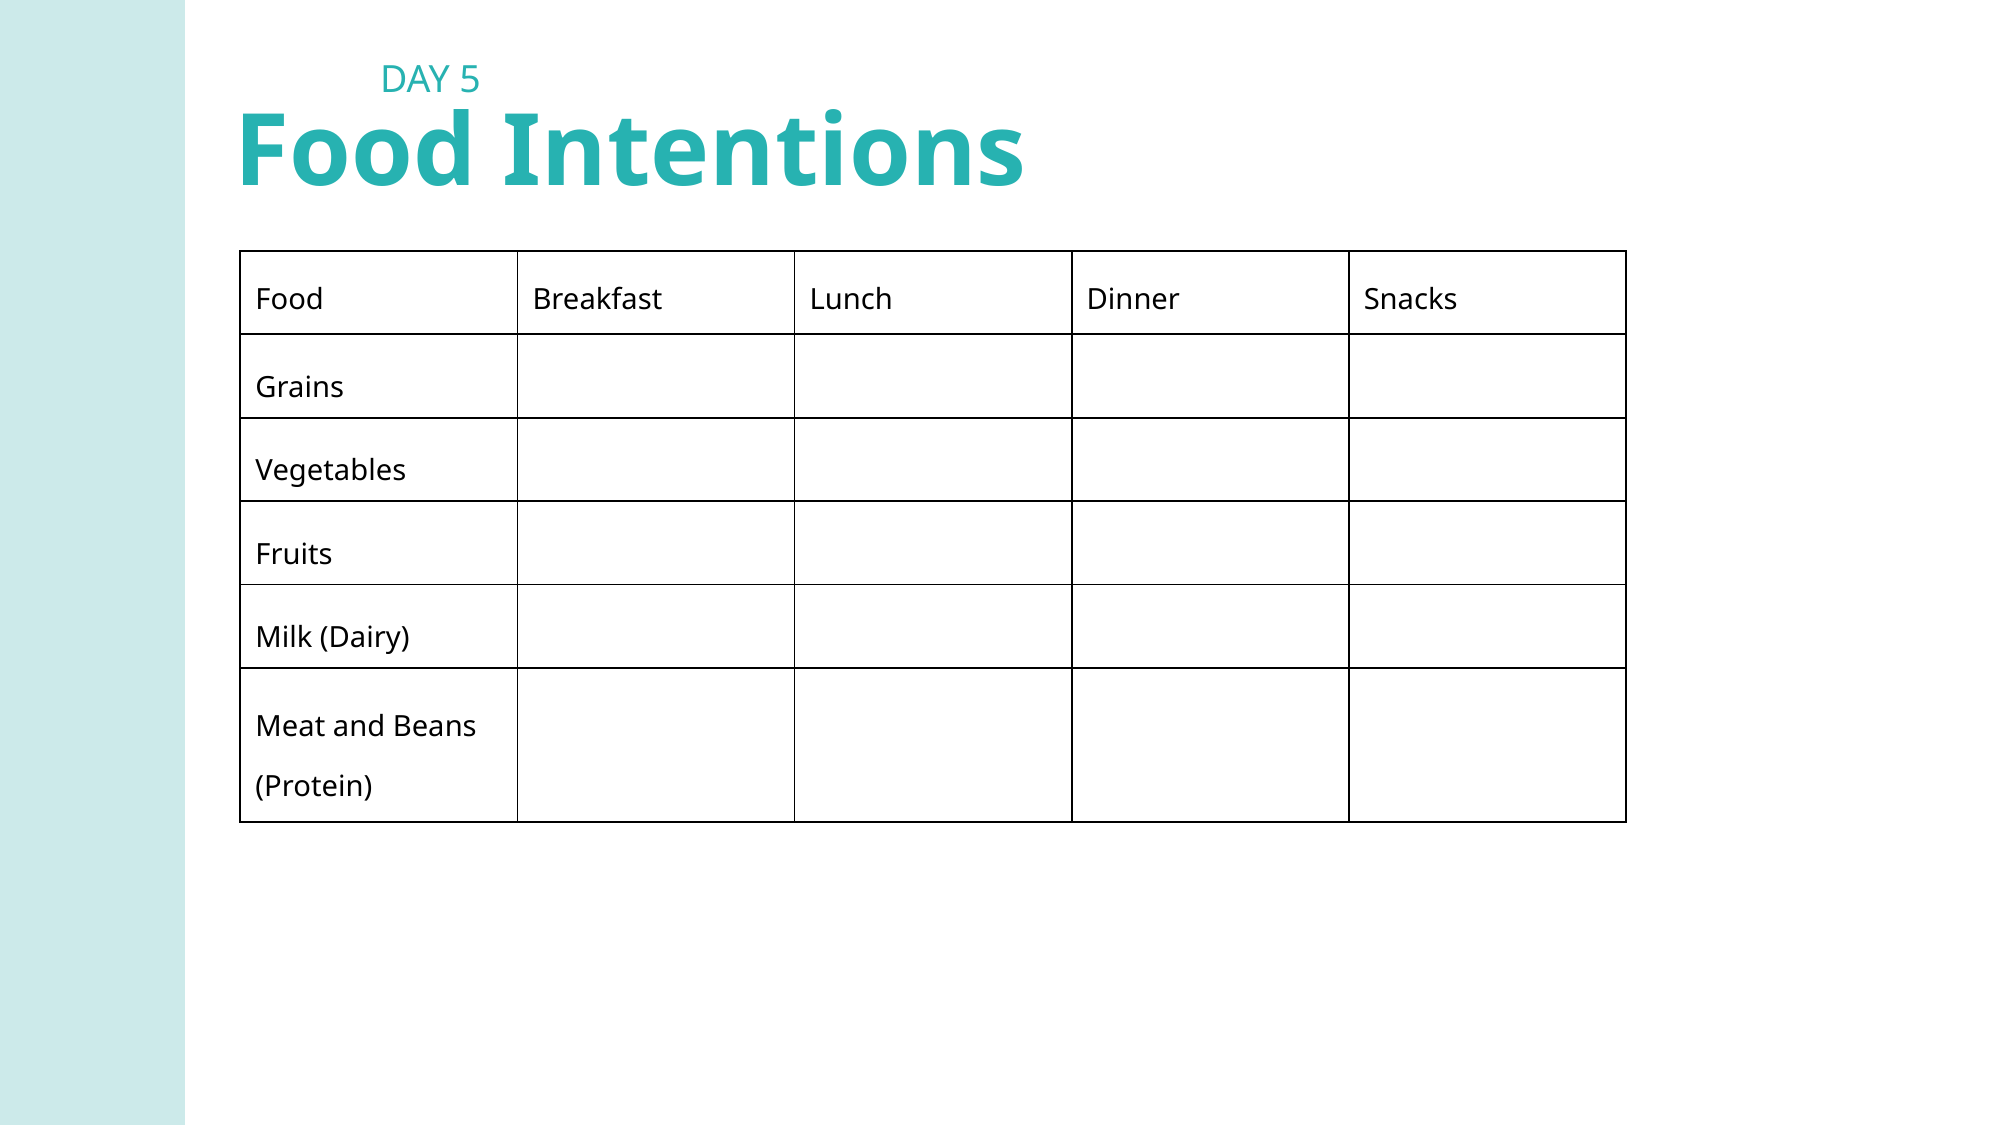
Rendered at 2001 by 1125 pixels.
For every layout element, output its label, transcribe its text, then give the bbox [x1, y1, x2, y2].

table_header Food [241, 252, 517, 333]
table_cell Milk (Dairy) [241, 585, 517, 667]
table_cell [1350, 585, 1625, 667]
table_header Snacks [1350, 252, 1625, 333]
table_cell [1073, 585, 1348, 667]
table_cell [1350, 419, 1625, 500]
table_cell [518, 502, 794, 584]
table_cell [1073, 419, 1348, 500]
table_cell [518, 585, 794, 667]
table_cell [795, 585, 1071, 667]
table_cell [518, 669, 794, 821]
text_box Food Intentions [220, 78, 1205, 213]
table_cell [518, 335, 794, 417]
table_cell [1350, 502, 1625, 584]
table_header Dinner [1073, 252, 1348, 333]
table_cell Vegetables [241, 419, 517, 500]
table_cell [795, 419, 1071, 500]
table_cell [518, 419, 794, 500]
table_header Lunch [795, 252, 1071, 333]
table_cell Meat and Beans (Protein) [241, 669, 517, 821]
text_box DAY 5 [365, 47, 602, 78]
table_cell Grains [241, 335, 517, 417]
table_cell [1073, 335, 1348, 417]
text_box [0, 0, 185, 1125]
table_cell Fruits [241, 502, 517, 584]
table_cell [1073, 669, 1348, 821]
table_cell [1073, 502, 1348, 584]
table_cell [1350, 335, 1625, 417]
table_cell [795, 669, 1071, 821]
table_cell [1350, 669, 1625, 821]
table_header Breakfast [518, 252, 794, 333]
table_cell [795, 502, 1071, 584]
table_cell [795, 335, 1071, 417]
